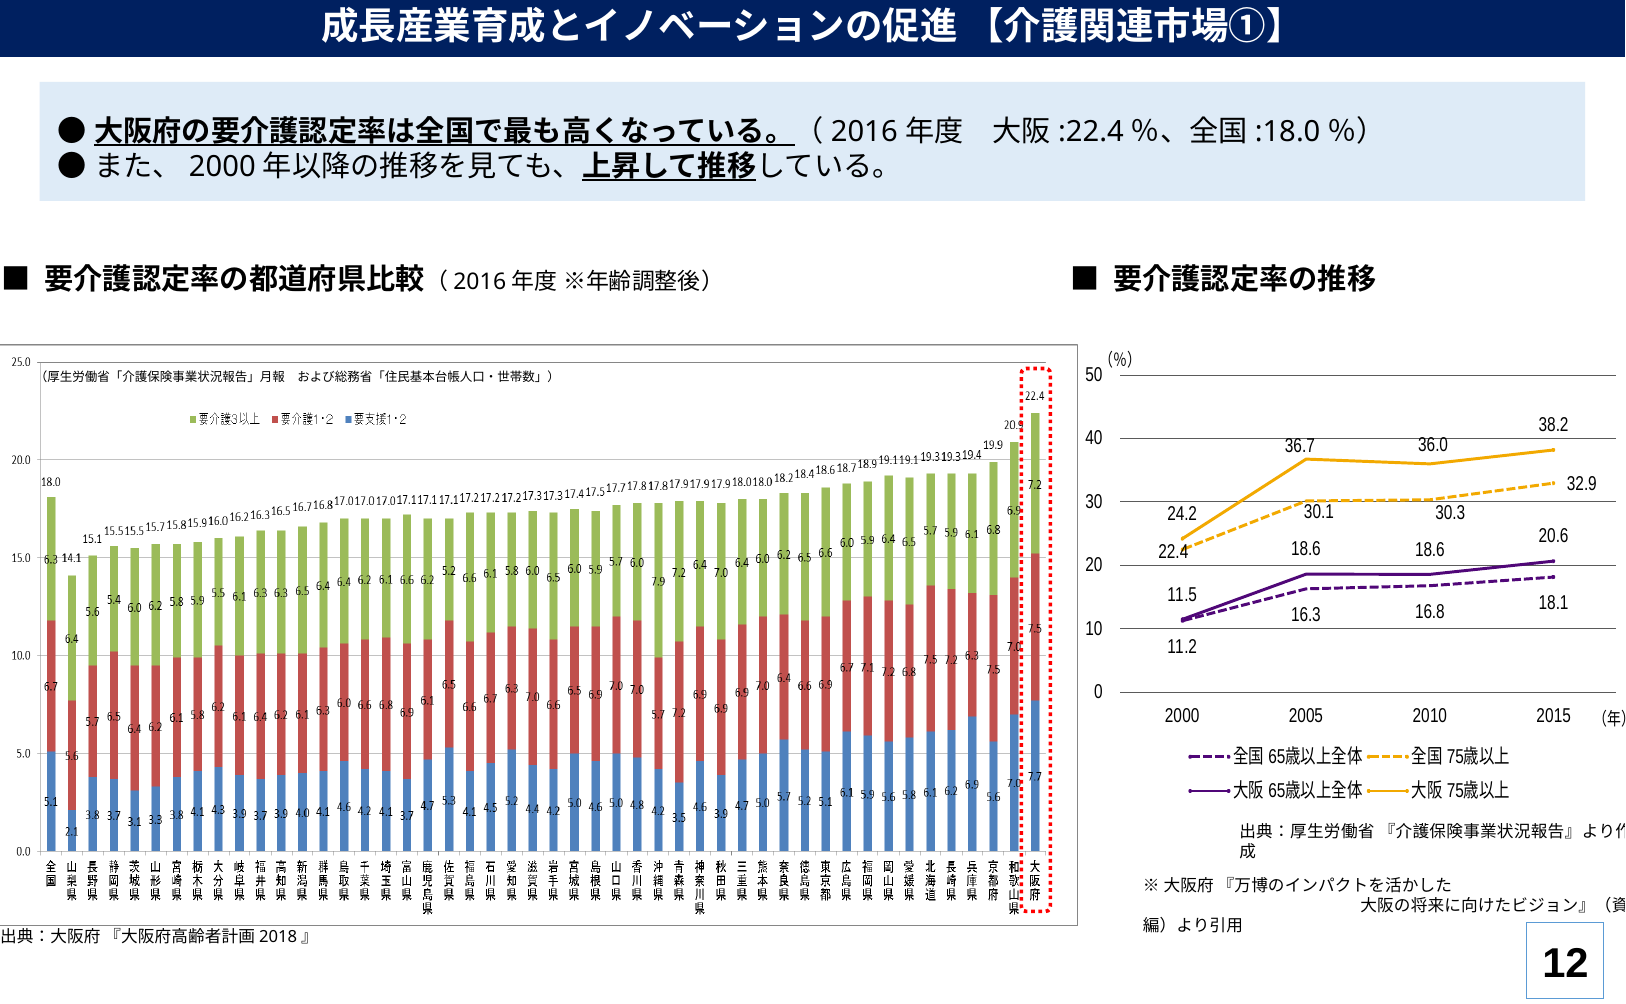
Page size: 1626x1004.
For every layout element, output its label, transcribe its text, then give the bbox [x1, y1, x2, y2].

text_box ●大阪府の要介護認定率は全国で最も高くなっている。（2016年度 大阪:22.4％、全国:18.0％） ●また、2000年以降の推移を見ても、上昇して推移している。 [39, 81, 1586, 202]
text_box 出典：大阪府 『大阪府高齢者計画2018』 [0, 926, 497, 954]
text_box ■ 要介護認定率の推移 [1070, 260, 1543, 296]
text_box ※大阪府 『万博のインパクトを活かした 大阪の将来に向けたビジョン』（資料編）より引用 [1128, 867, 1625, 943]
picture [1079, 344, 1625, 818]
picture [0, 344, 1078, 926]
text_box 成長産業育成とイノベーションの促進 【介護関連市場①】 [0, 1, 1625, 57]
slide_number 11 [1526, 922, 1604, 999]
text_box 出典：厚生労働省 『介護保険事業状況報告』より作成 [1224, 818, 1625, 869]
text_box ■ 要介護認定率の都道府県比較（2016年度 ※年齢調整後） [1, 260, 804, 296]
